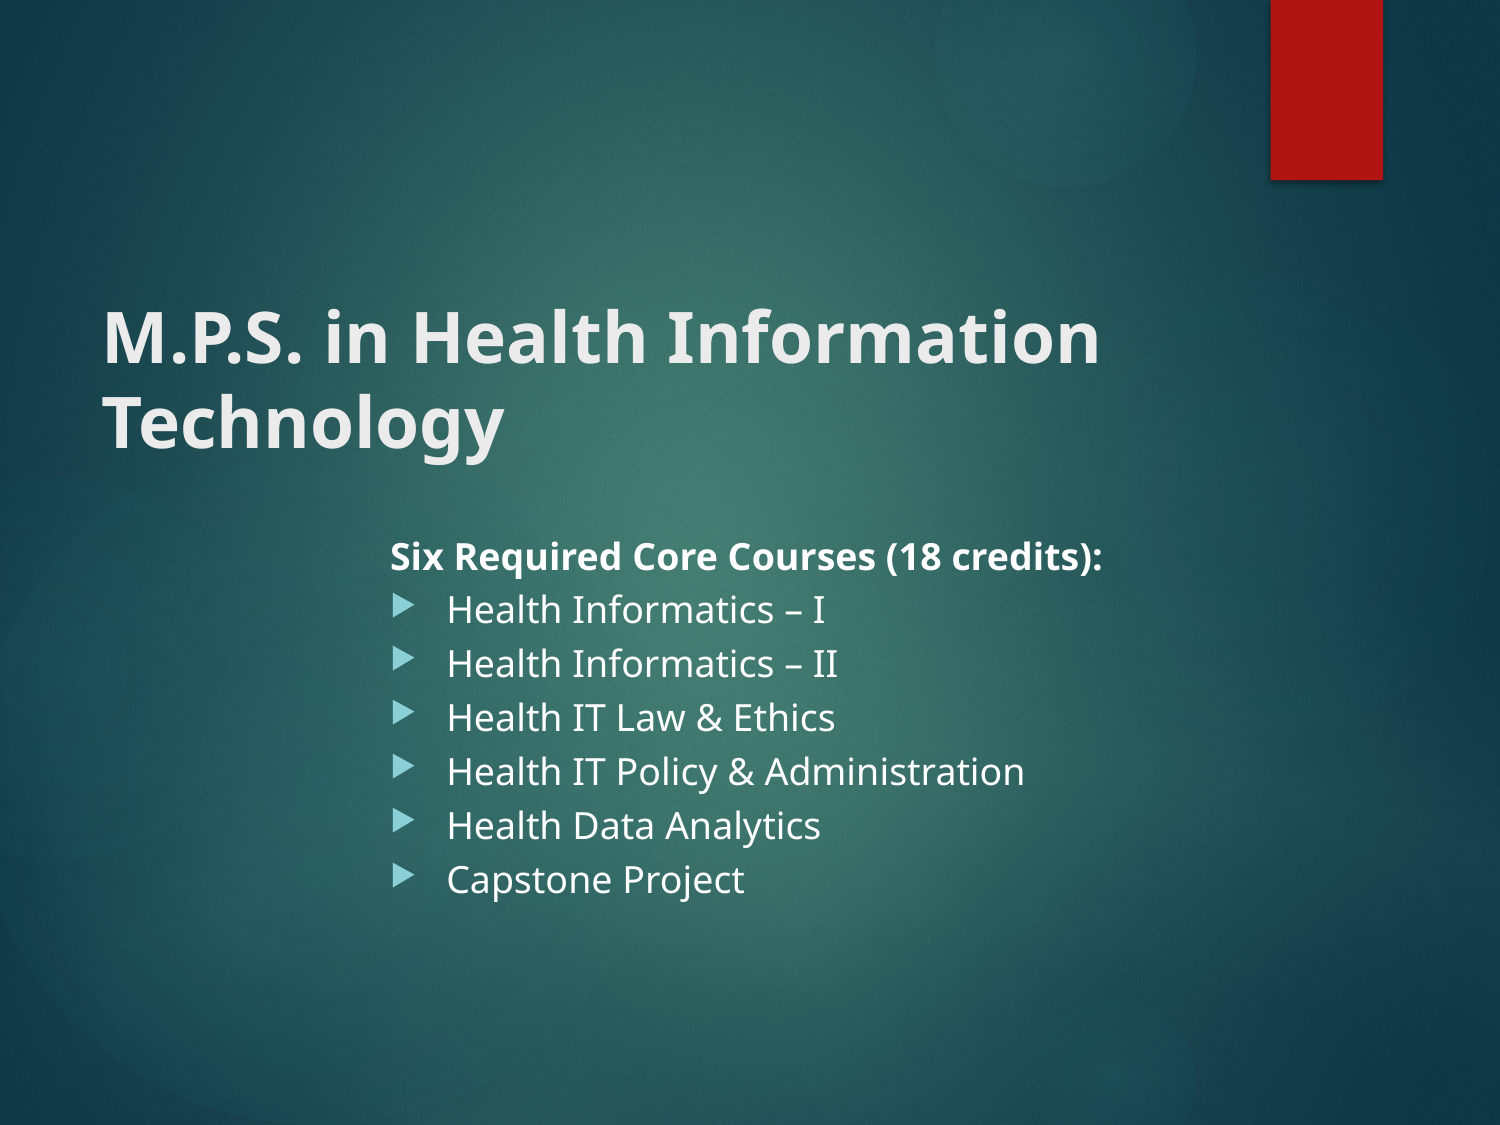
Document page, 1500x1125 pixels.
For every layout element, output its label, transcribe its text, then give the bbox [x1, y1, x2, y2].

list Six Required Core Courses (18 credits): Health Informatics – I Health Informatics – II Health IT Law & Ethics Health IT Policy & Administration Health Data Analytics Capstone Project [375, 525, 1500, 1125]
title M.P.S. in Health Information Technology [86, 284, 1437, 473]
